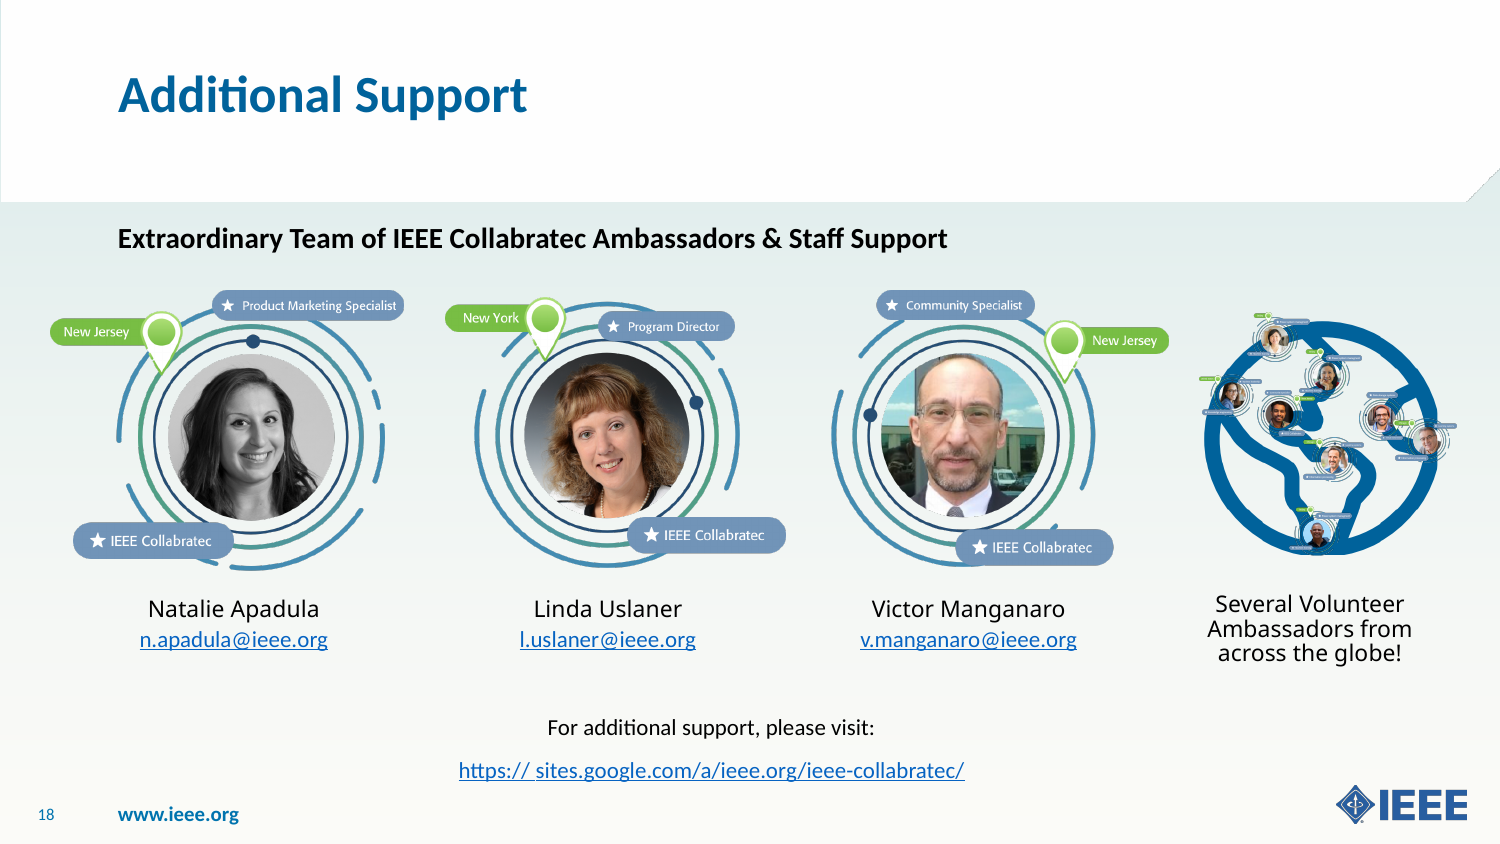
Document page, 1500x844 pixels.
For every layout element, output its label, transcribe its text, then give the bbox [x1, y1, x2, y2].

text_box Victor Manganaro [857, 587, 1081, 616]
picture [1199, 312, 1457, 557]
text_box https:// sites.google.com/a/ieee.org/ieee-collabratec/ [361, 714, 1063, 791]
picture [2, 0, 1500, 202]
picture [831, 290, 1169, 567]
text_box Linda Uslaner [518, 587, 698, 616]
picture [50, 290, 404, 572]
text_box n.apadula@ieee.org [124, 616, 344, 660]
text_box l.uslaner@ieee.org [504, 616, 711, 660]
text_box Natalie Apadula [133, 587, 335, 616]
text_box For additional support, please visit: [532, 705, 891, 748]
text_box Additional Support [103, 31, 686, 131]
text_box v.manganaro@ieee.org [845, 616, 1093, 660]
picture [1336, 785, 1467, 824]
text_box Extraordinary Team of IEEE Collabratec Ambassadors & Staff Support [103, 216, 1025, 263]
picture [444, 297, 787, 569]
text_box Several Volunteer Ambassadors from across the globe! [1154, 585, 1438, 675]
